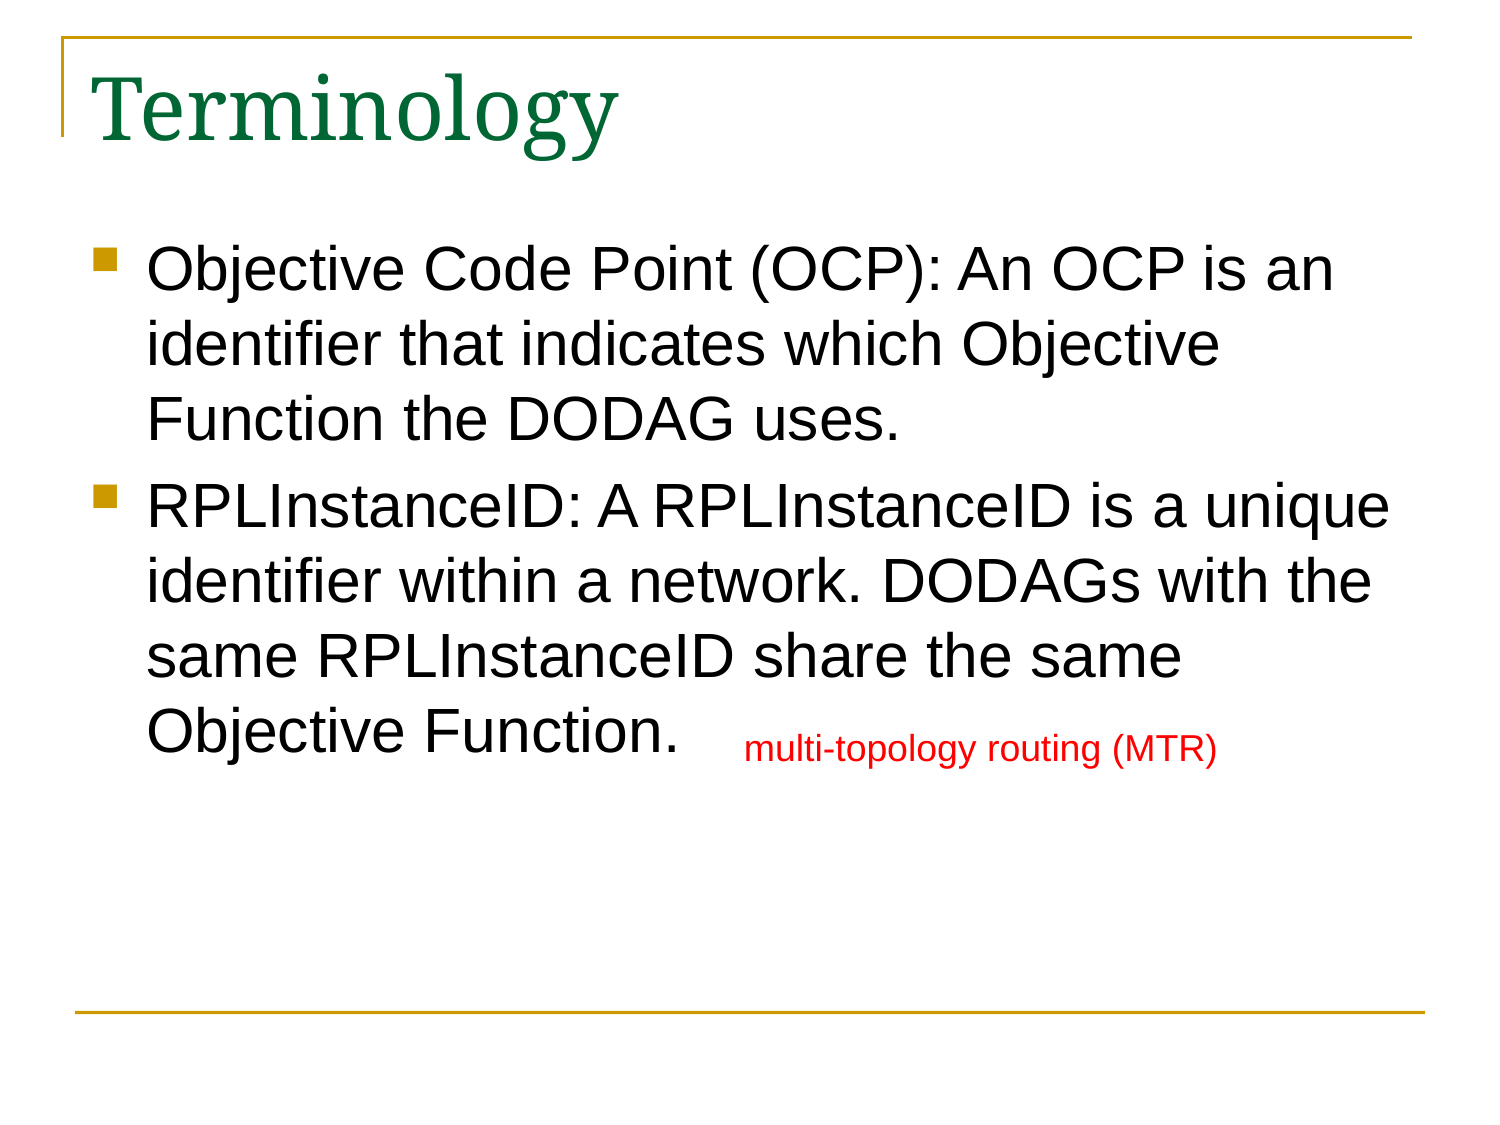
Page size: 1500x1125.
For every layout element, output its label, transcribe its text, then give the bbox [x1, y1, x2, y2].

title Terminology [75, 45, 1425, 220]
list Objective Code Point (OCP): An OCP is an identifier that indicates which Objective Function the DODAG uses. RPLInstanceID: A RPLInstanceID is a unique identifier within a network. DODAGs with the same RPLInstanceID share the same Objective Function. [75, 220, 1425, 1006]
text_box multi-topology routing (MTR) [729, 716, 1244, 776]
